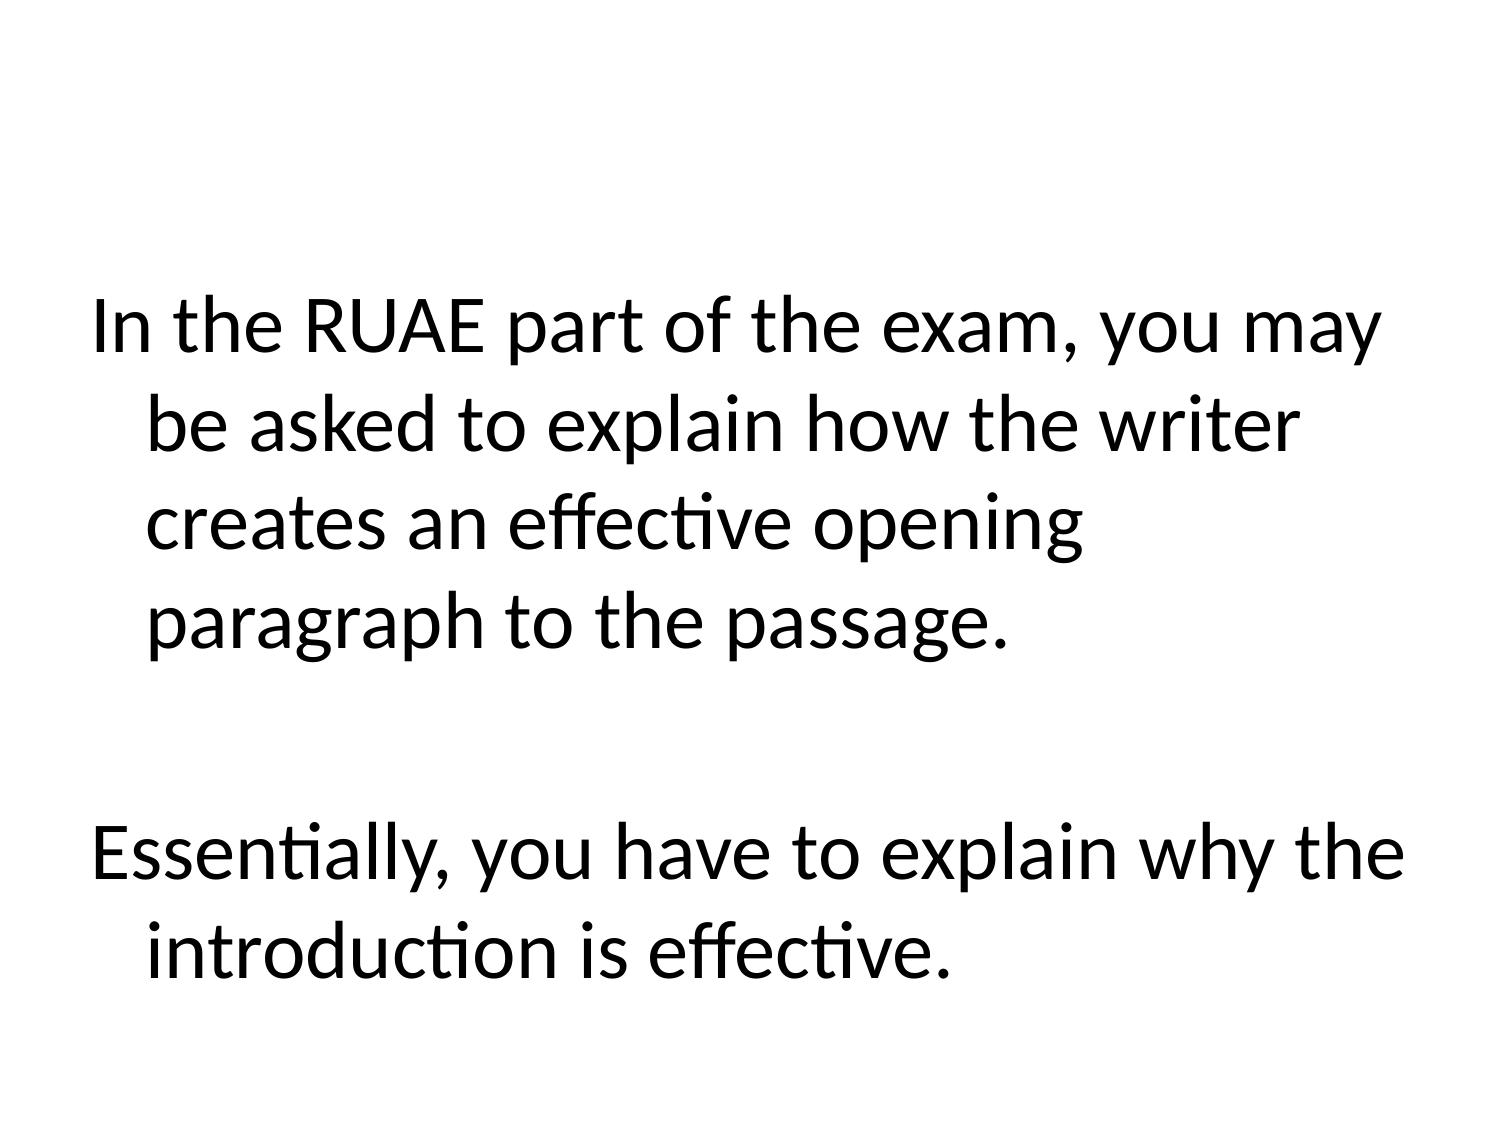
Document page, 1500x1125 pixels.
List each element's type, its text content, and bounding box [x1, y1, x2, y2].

list In the RUAE part of the exam, you may be asked to explain how the writer creates an effective opening paragraph to the passage. Essentially, you have to explain why the introduction is effective. [75, 262, 1425, 1005]
